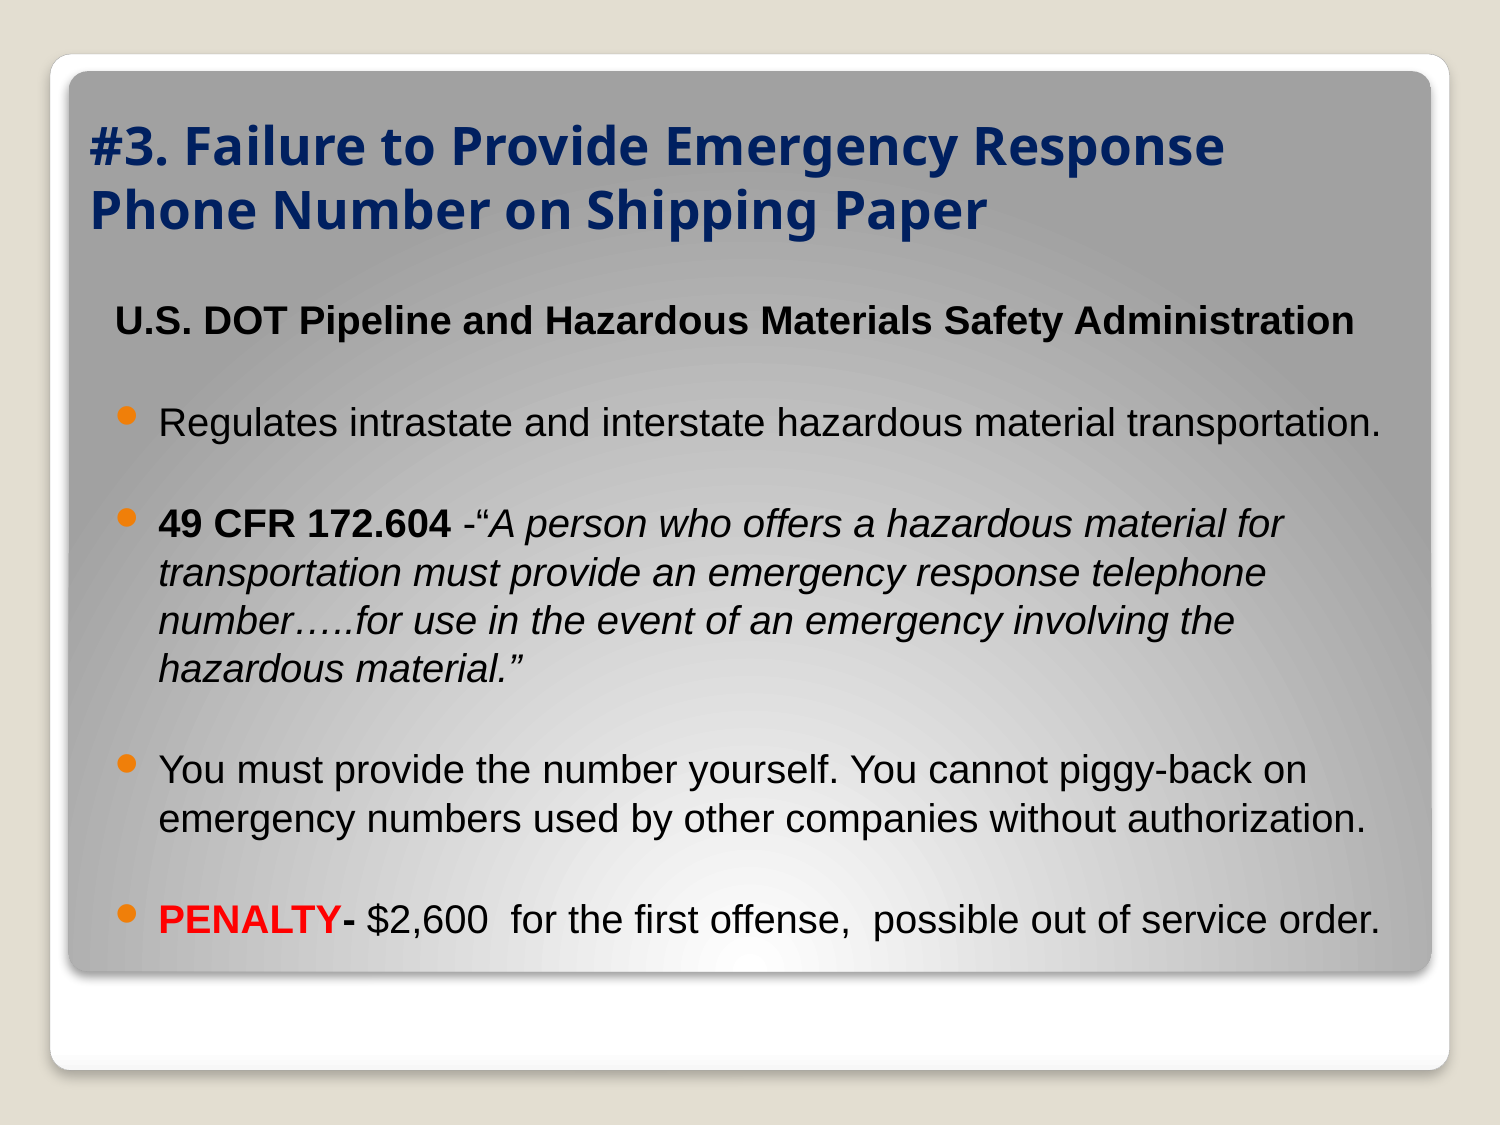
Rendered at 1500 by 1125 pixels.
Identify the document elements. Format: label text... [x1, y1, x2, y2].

list U.S. DOT Pipeline and Hazardous Materials Safety Administration Regulates intrastate and interstate hazardous material transportation. 49 CFR 172.604 -“A person who offers a hazardous material for transportation must provide an emergency response telephone number…..for use in the event of an emergency involving the hazardous material.” You must provide the number yourself. You cannot piggy-back on emergency numbers used by other companies without authorization. PENALTY- $2,600 for the first offense, possible out of service order. [84, 279, 1428, 967]
title #3. Failure to Provide Emergency Response Phone Number on Shipping Paper [75, 75, 1418, 248]
